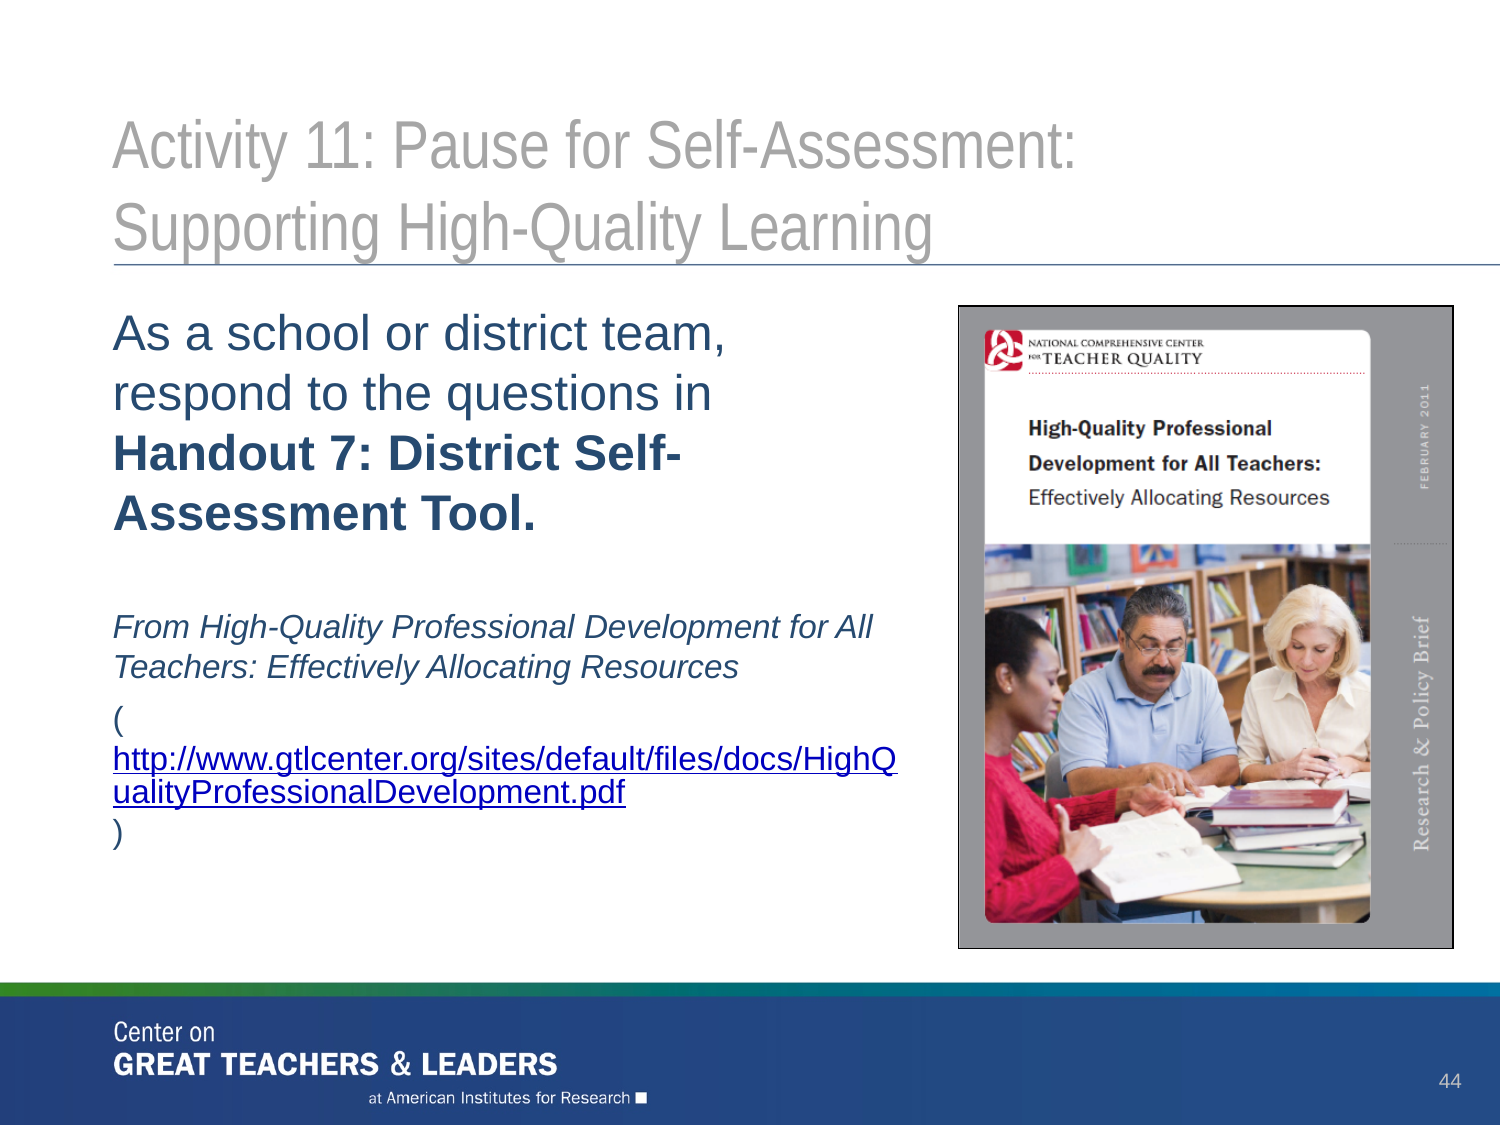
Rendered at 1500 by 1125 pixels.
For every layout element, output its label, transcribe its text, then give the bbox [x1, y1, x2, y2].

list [959, 306, 1453, 949]
picture [0, 0, 1500, 1125]
list As a school or district team, respond to the questions in Handout 7: District Self-Assessment Tool. From High-Quality Professional Development for All Teachers: Effectively Allocating Resources (http://www.gtlcenter.org/sites/default/files/docs/HighQualityProfessionalDevelopment.pdf) [112, 299, 901, 913]
slide_number 44 [1436, 1067, 1462, 1093]
title Activity 11: Pause for Self-Assessment: Supporting High-Quality Learning [112, 19, 1463, 265]
